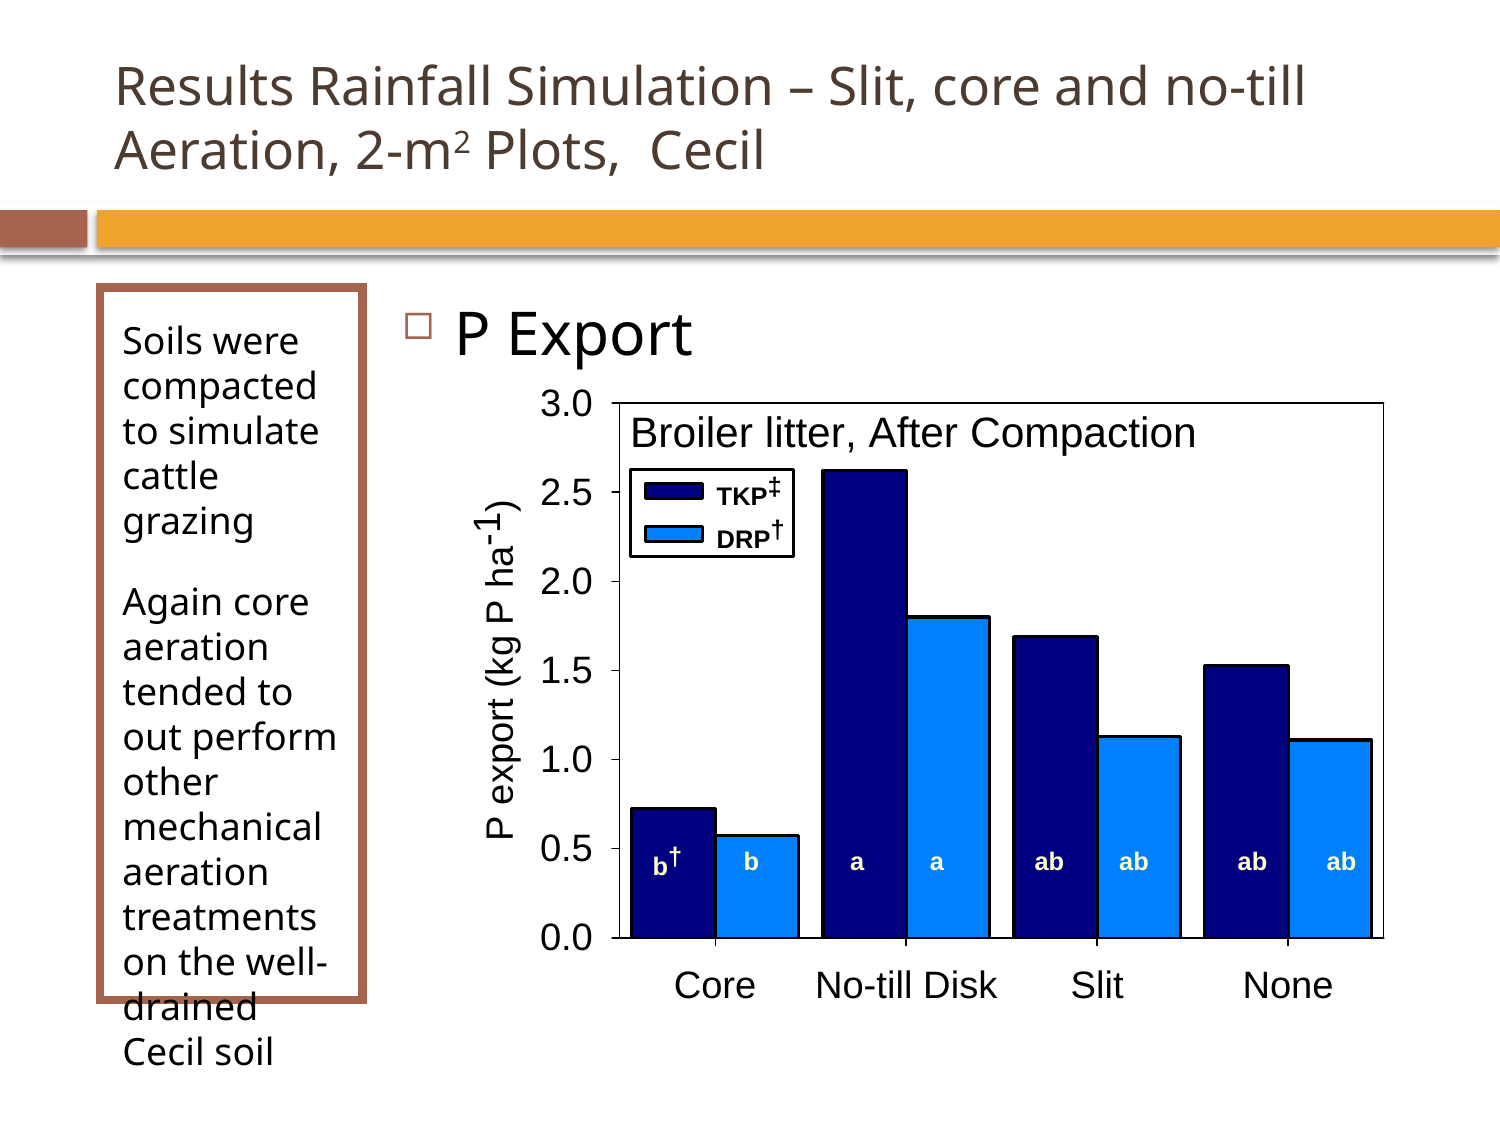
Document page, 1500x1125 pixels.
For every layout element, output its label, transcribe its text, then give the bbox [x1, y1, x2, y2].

title Results Rainfall Simulation – Slit, core and no-till Aeration, 2-m2 Plots, Cecil [99, 44, 1425, 188]
list P Export [387, 287, 1438, 1013]
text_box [462, 299, 1426, 1030]
list Soils were compacted to simulate cattle grazing Again core aeration tended to out perform other mechanical aeration treatments on the well-drained Cecil soil [96, 283, 367, 1004]
